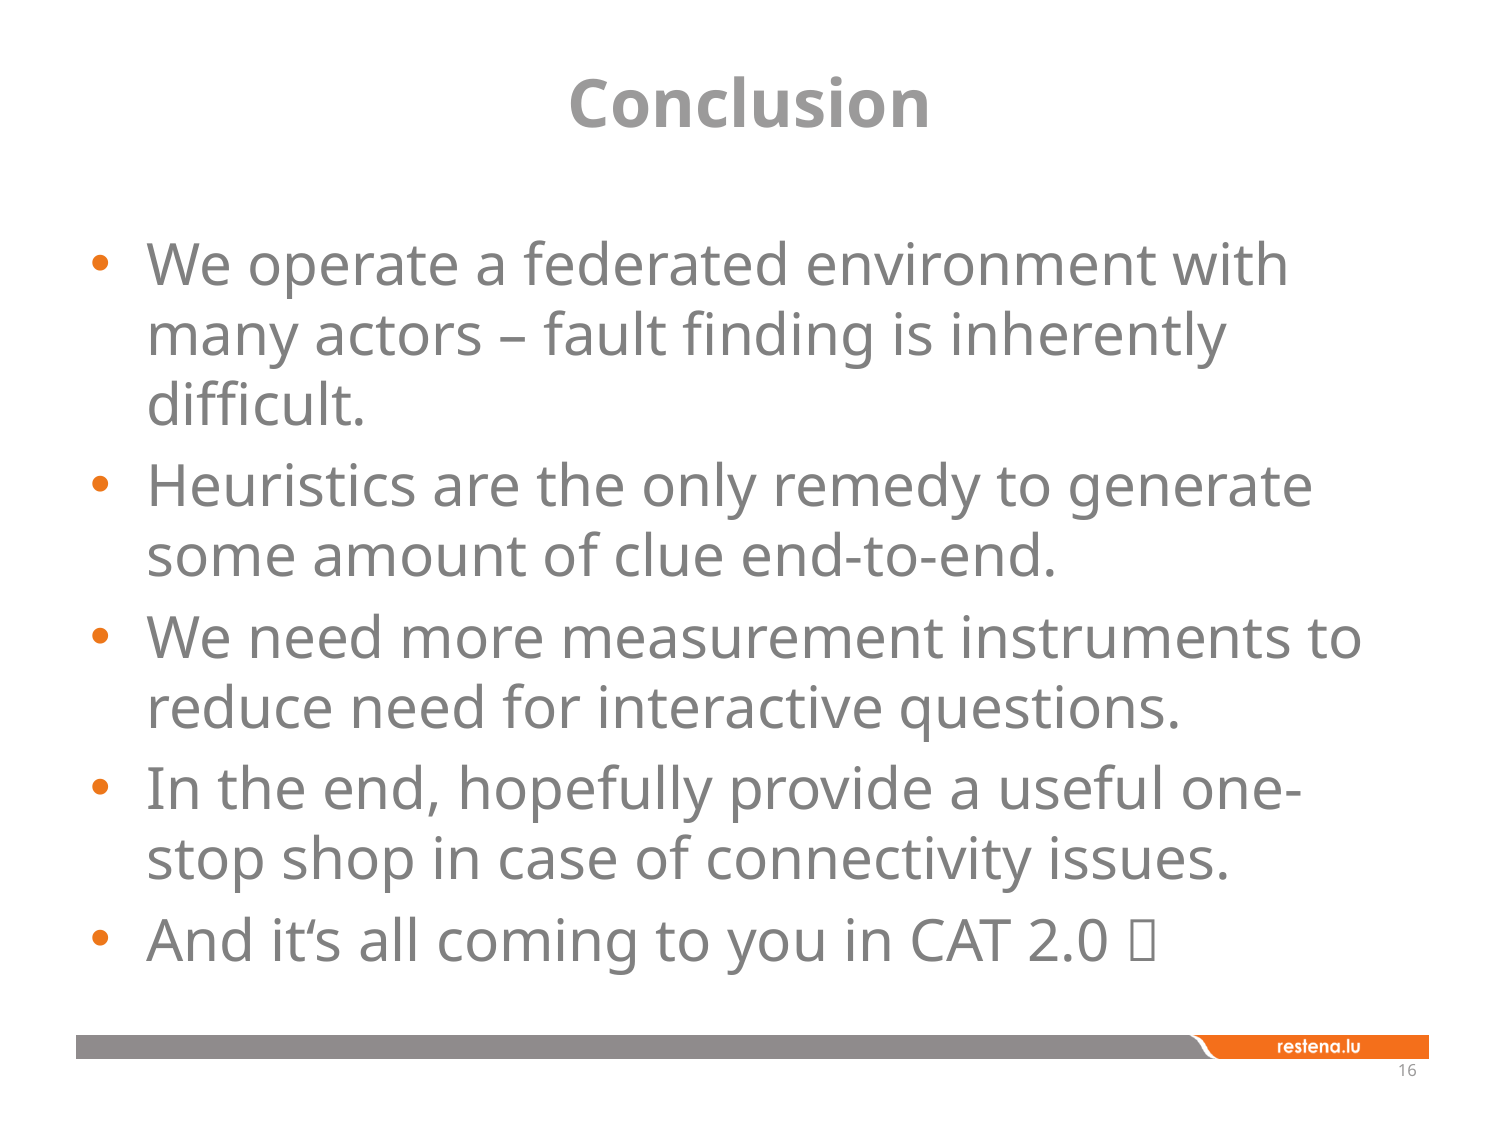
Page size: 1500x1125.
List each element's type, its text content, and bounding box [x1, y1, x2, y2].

list We operate a federated environment with many actors – fault finding is inherently difficult. Heuristics are the only remedy to generate some amount of clue end-to-end. We need more measurement instruments to reduce need for interactive questions. In the end, hopefully provide a useful one-stop shop in case of connectivity issues. And it‘s all coming to you in CAT 2.0  [75, 219, 1425, 1005]
picture [76, 1035, 1429, 1059]
slide_number 16 [1081, 1041, 1432, 1102]
title Conclusion [75, 7, 1425, 195]
